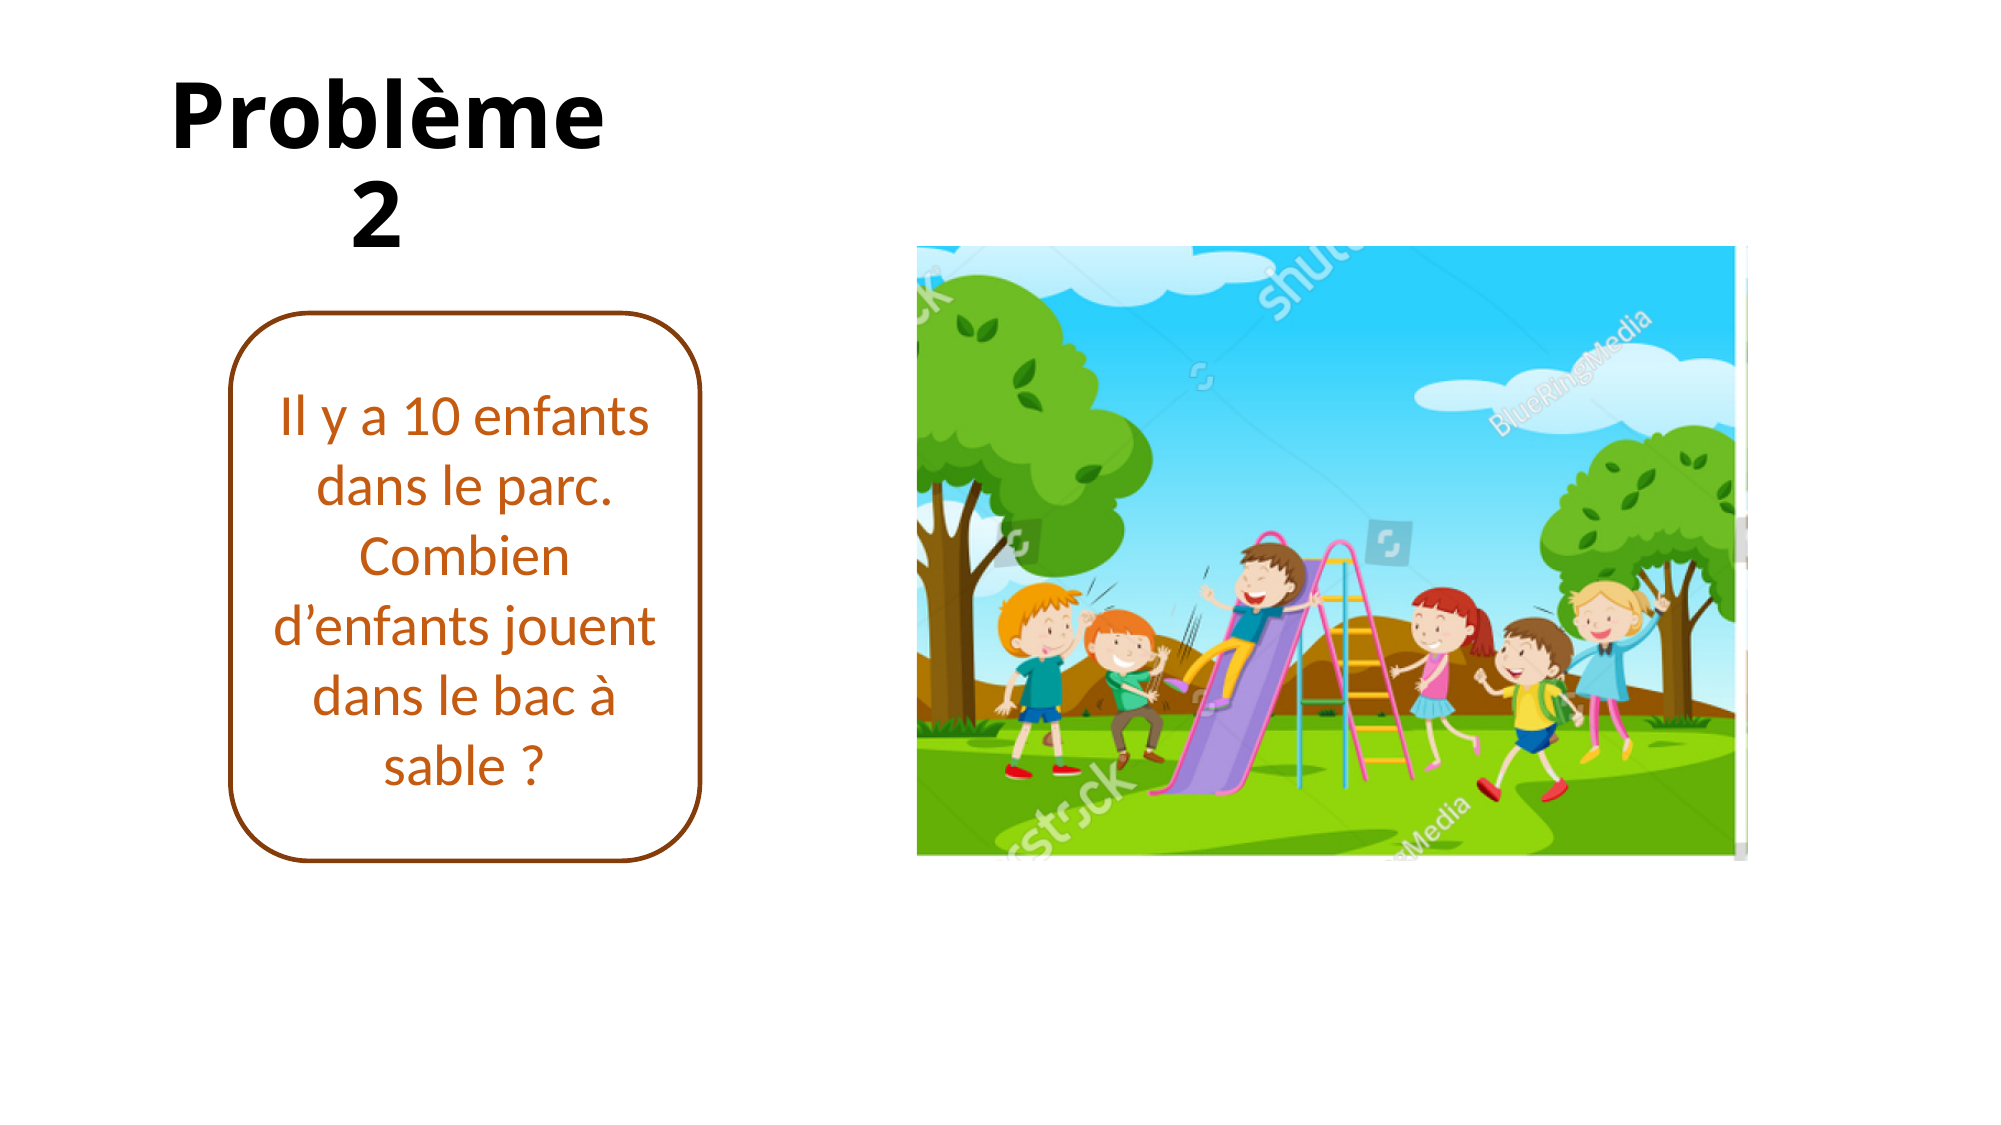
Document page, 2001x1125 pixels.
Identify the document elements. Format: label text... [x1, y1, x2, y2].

title Problème 2 [137, 59, 640, 278]
picture [916, 246, 1748, 861]
text_box Il y a 10 enfants dans le parc. Combien d’enfants jouent dans le bac à sable ? [229, 312, 702, 862]
